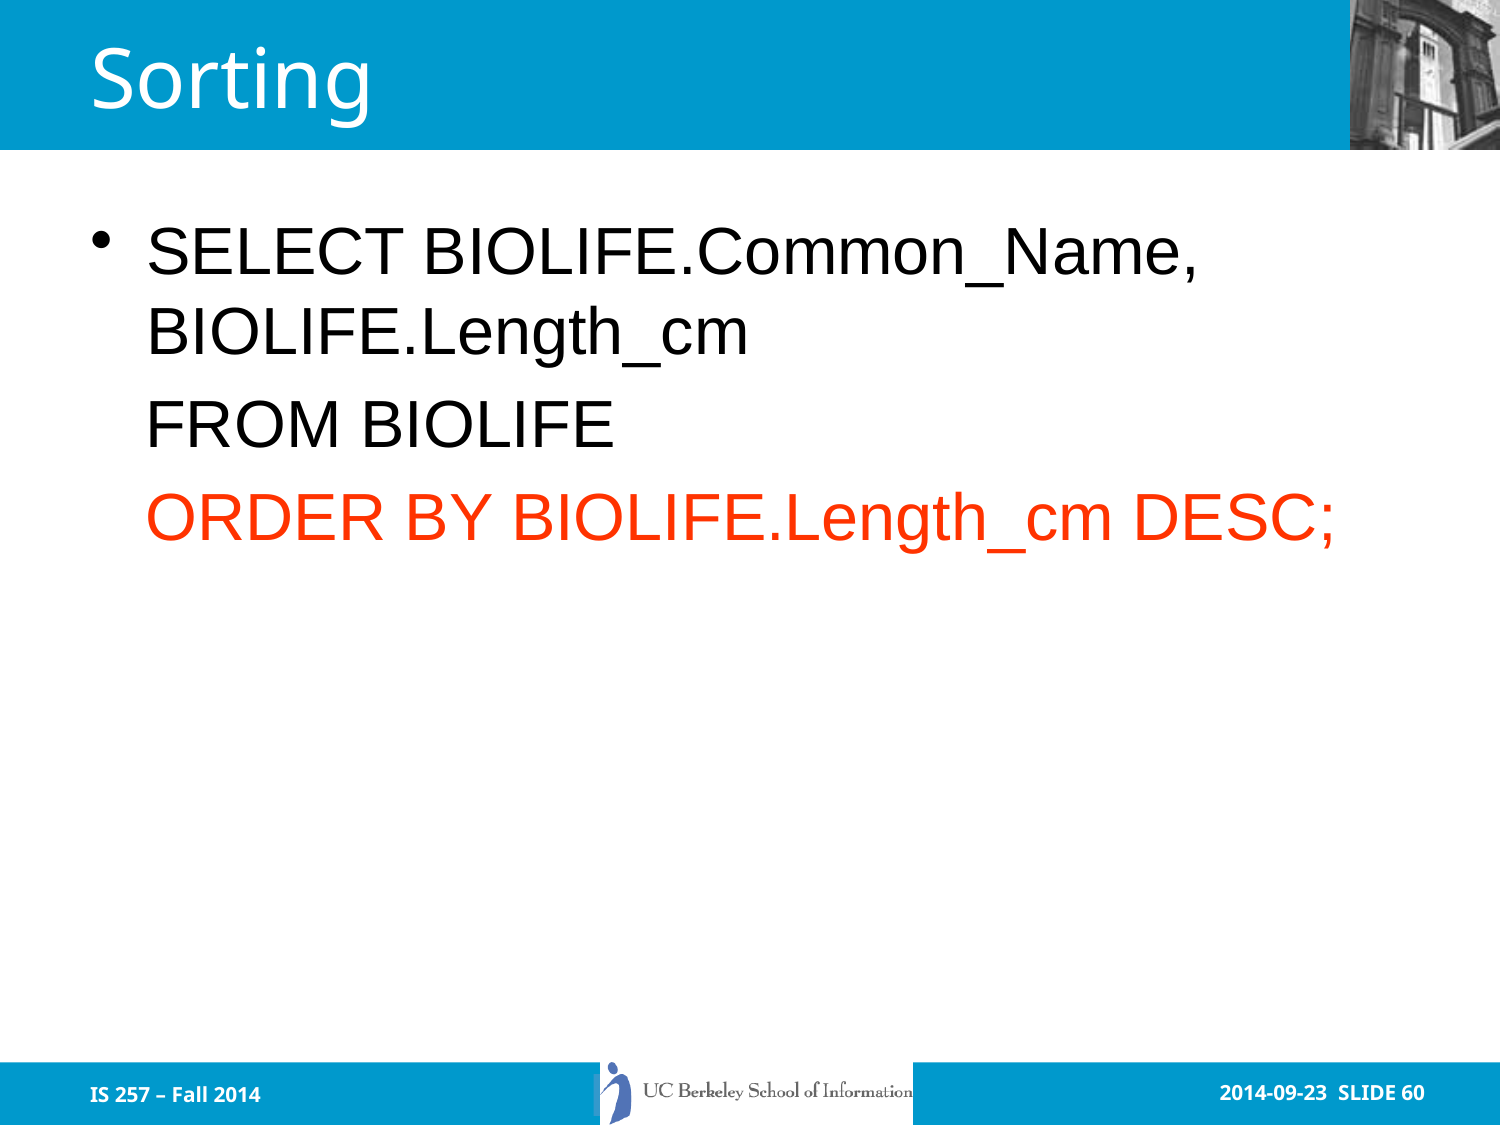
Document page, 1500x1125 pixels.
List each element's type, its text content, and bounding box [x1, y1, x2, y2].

list SELECT BIOLIFE.Common_Name, BIOLIFE.Length_cm FROM BIOLIFE ORDER BY BIOLIFE.Length_cm DESC; [75, 200, 1425, 1013]
title Sorting [75, 0, 1350, 150]
slide_number IS 257 – Fall 2014 [75, 1062, 388, 1125]
picture [594, 1062, 912, 1125]
picture [1351, 0, 1500, 150]
